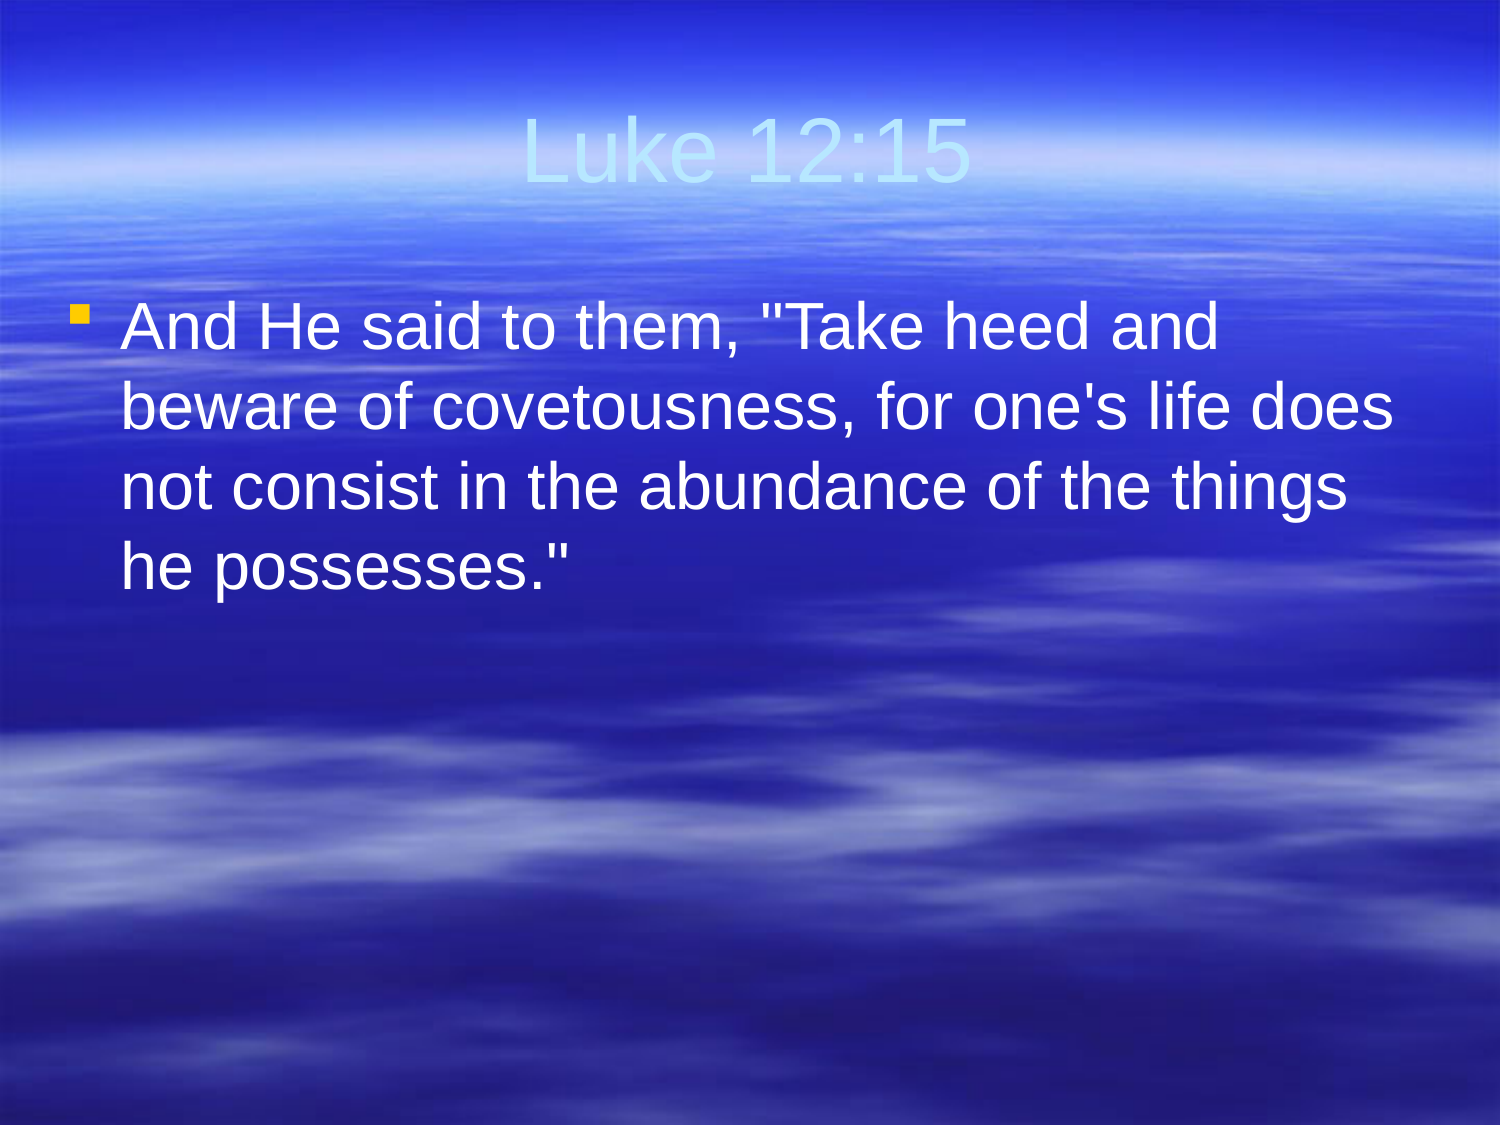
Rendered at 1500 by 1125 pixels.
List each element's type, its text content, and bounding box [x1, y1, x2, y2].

list And He said to them, "Take heed and beware of covetousness, for one's life does not consist in the abundance of the things he possesses." [49, 274, 1451, 1001]
title Luke 12:15 [49, 37, 1446, 256]
picture [0, 0, 1500, 1125]
